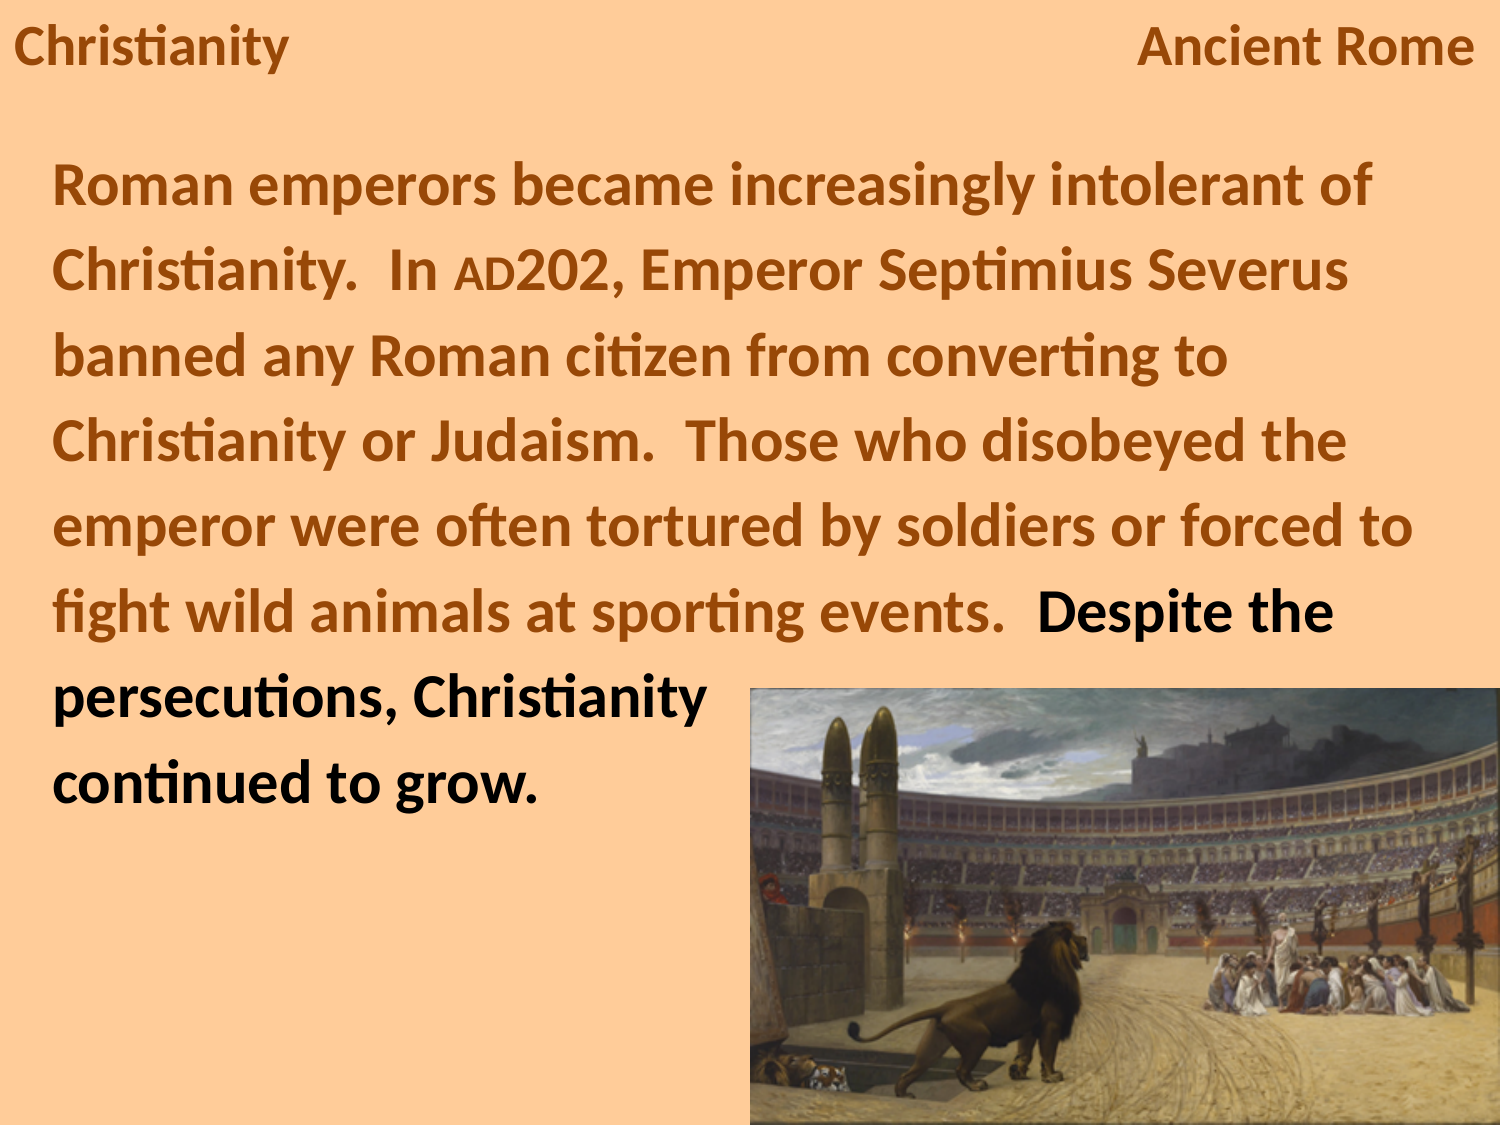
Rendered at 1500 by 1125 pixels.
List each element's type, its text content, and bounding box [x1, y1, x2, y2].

text_box Christianity Ancient Rome [0, 0, 1500, 85]
picture [749, 688, 1500, 1125]
text_box Roman emperors became increasingly intolerant of Christianity. In AD202, Emperor Septimius Severus banned any Roman citizen from converting to Christianity or Judaism. Those who disobeyed the emperor were often tortured by soldiers or forced to fight wild animals at sporting events. Despite the persecutions, Christianity continued to grow. [37, 124, 1450, 823]
